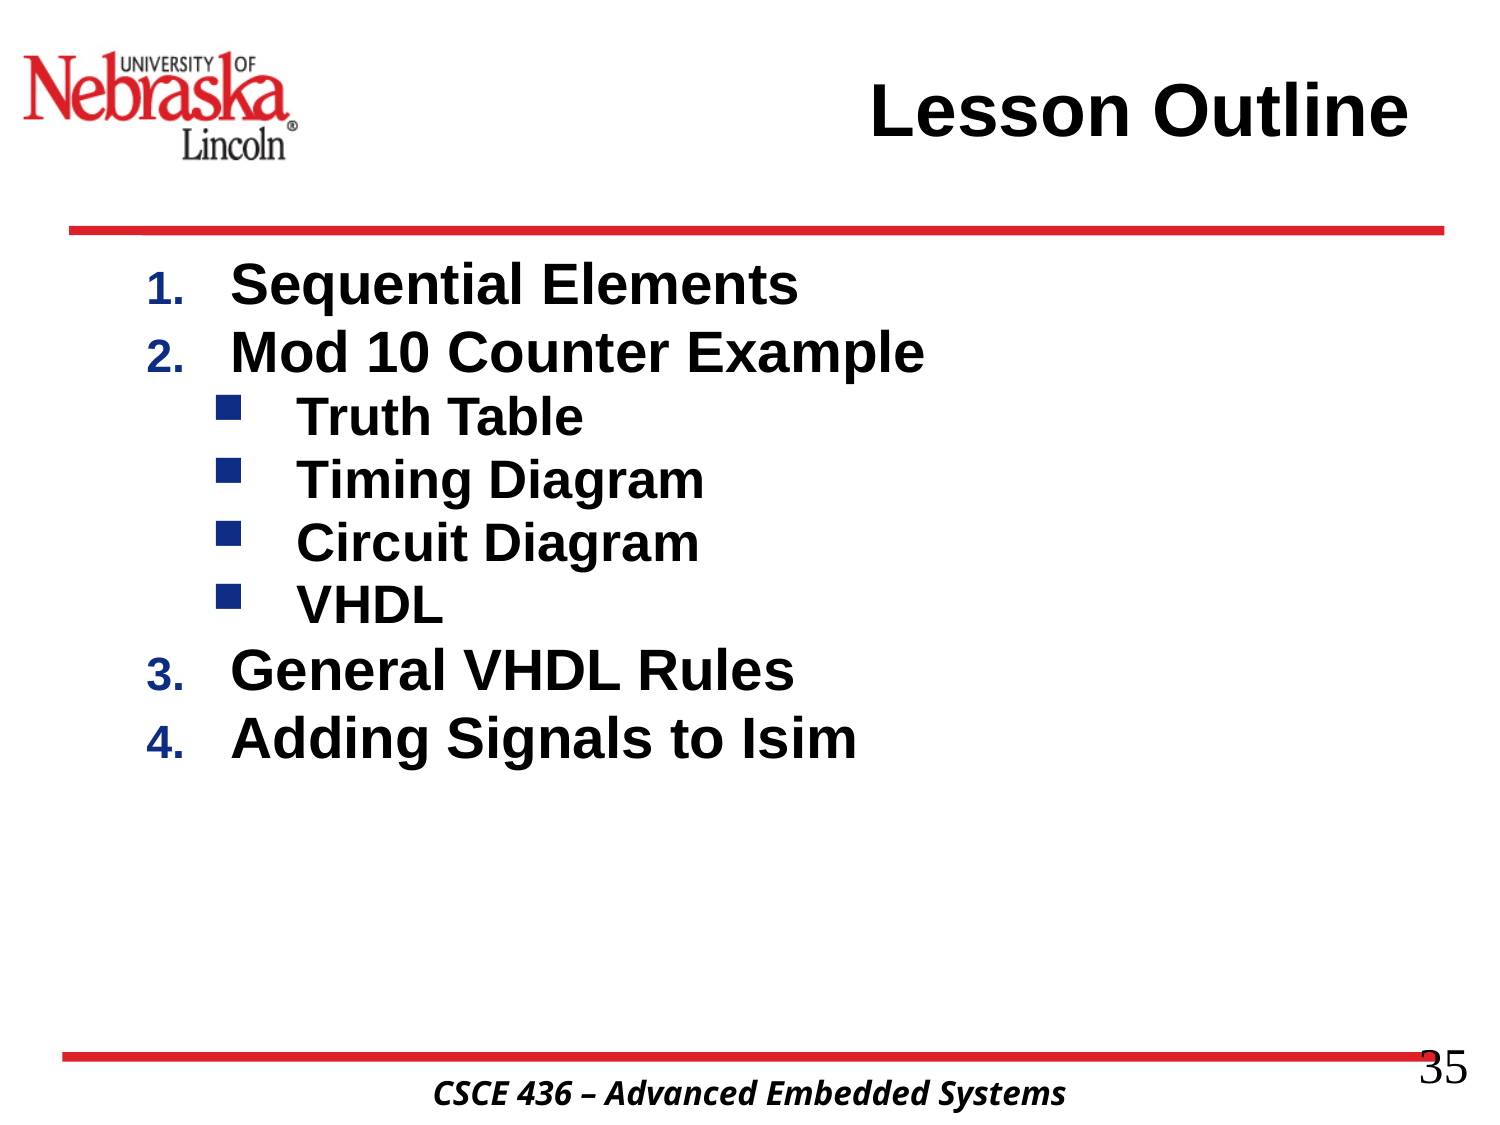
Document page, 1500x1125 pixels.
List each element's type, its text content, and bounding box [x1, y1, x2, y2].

list Sequential Elements Mod 10 Counter Example Truth Table Timing Diagram Circuit Diagram VHDL General VHDL Rules Adding Signals to Isim [131, 251, 1466, 962]
title Lesson Outline [313, 12, 1427, 201]
slide_number 35 [1133, 1025, 1484, 1105]
picture [1, 32, 313, 181]
